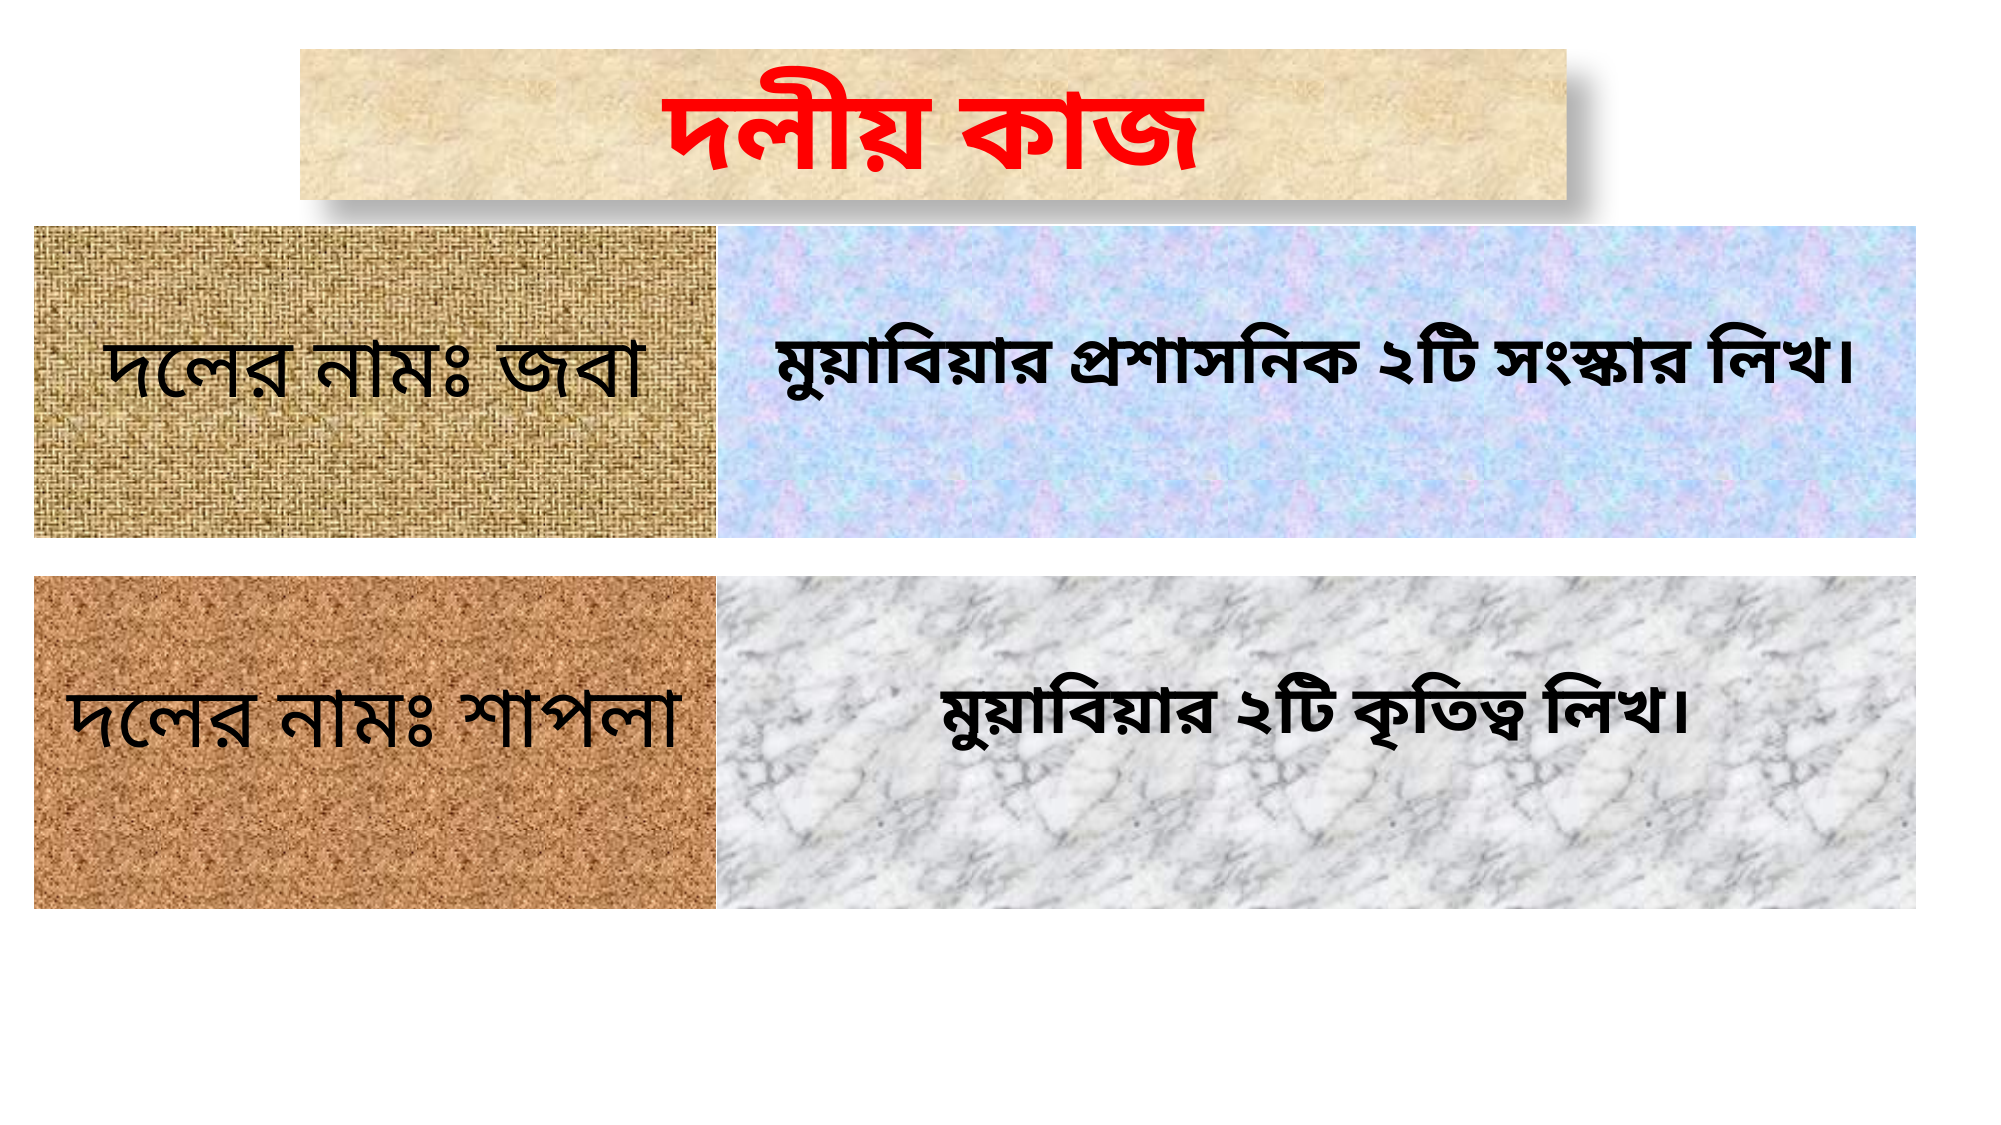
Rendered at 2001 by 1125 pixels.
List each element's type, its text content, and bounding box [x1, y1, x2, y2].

text_box দলীয় কাজ [300, 49, 1567, 200]
table_header মুয়াবিয়ার প্রশাসনিক ২টি সংস্কার লিখ। [718, 226, 1916, 538]
table_header দলের নামঃ শাপলা [34, 576, 716, 909]
table_header দলের নামঃ জবা [34, 226, 716, 538]
table_header মুয়াবিয়ার ২টি কৃতিত্ব লিখ। [717, 576, 1916, 909]
